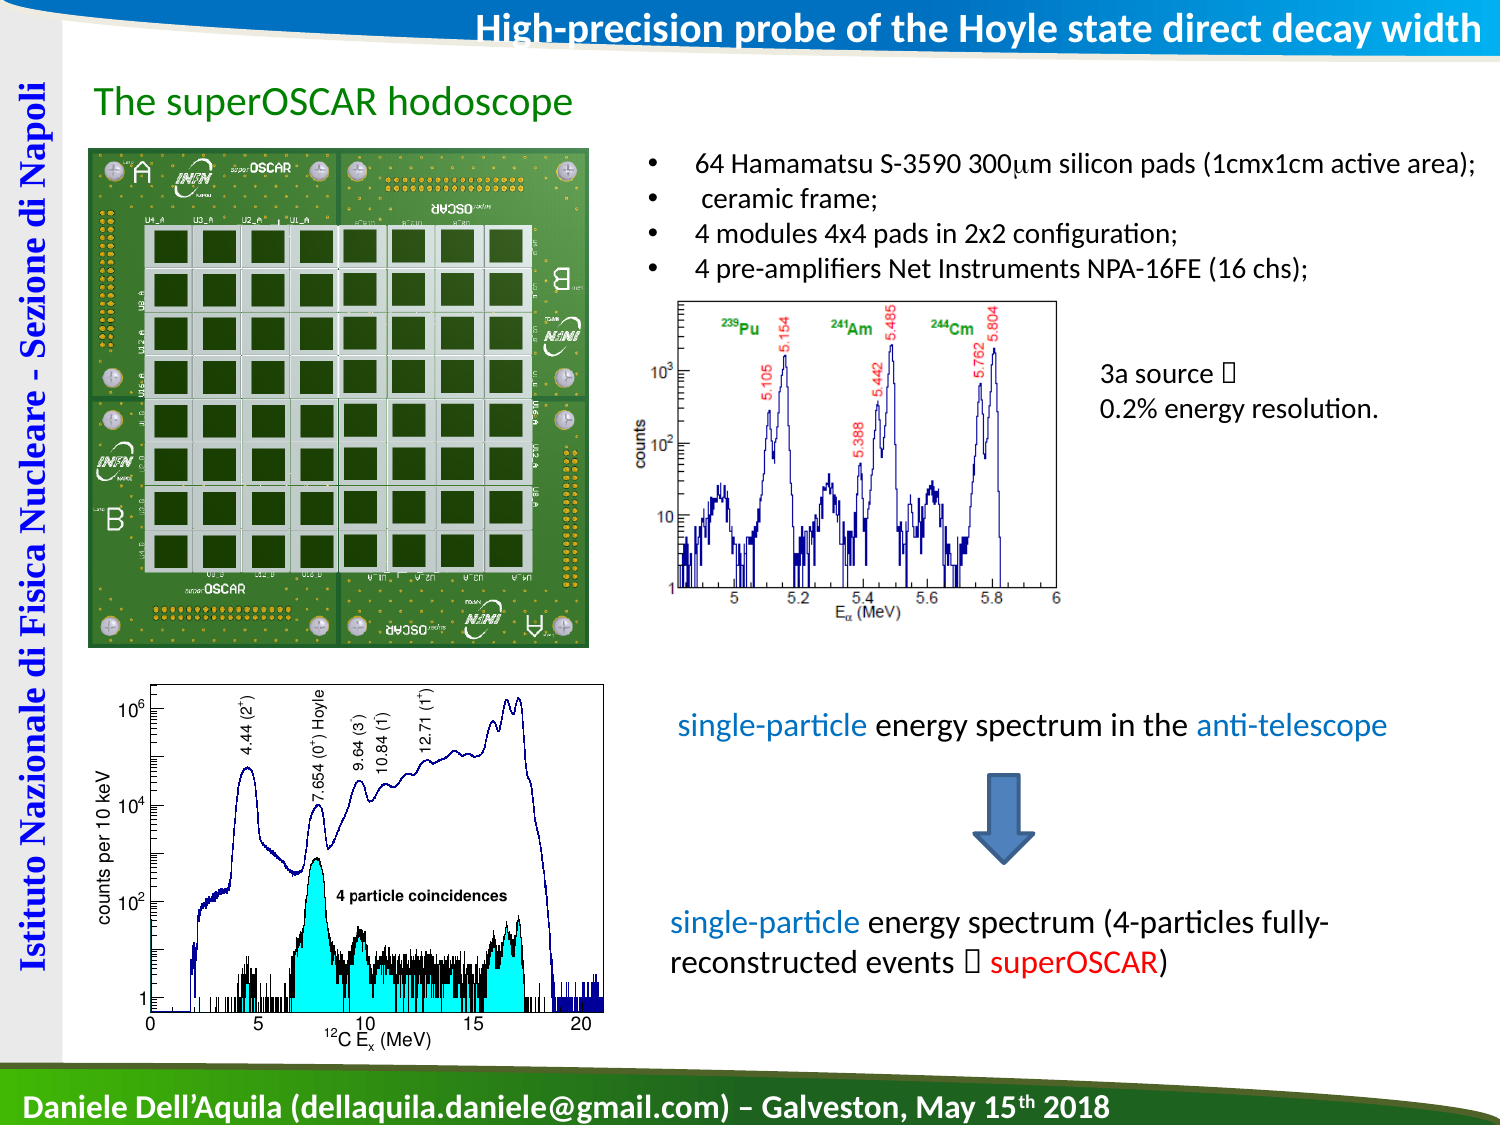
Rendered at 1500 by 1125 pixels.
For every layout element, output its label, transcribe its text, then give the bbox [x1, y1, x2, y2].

text_box [0, 3, 63, 1065]
text_box single-particle energy spectrum (4-particles fully-reconstructed events  superOSCAR) [655, 893, 1500, 988]
picture [617, 288, 1093, 628]
text_box [0, 1065, 879, 1125]
text_box single-particle energy spectrum in the anti-telescope [662, 695, 1500, 751]
text_box Istituto Nazionale di Fisica Nucleare - Sezione di Napoli [0, 66, 60, 987]
text_box [972, 773, 1036, 866]
text_box Daniele Dell’Aquila (dellaquila.daniele@gmail.com) – Galveston, May 15th 2018 [7, 1077, 1126, 1125]
text_box [1126, 1085, 1500, 1125]
text_box High-precision probe of the Hoyle state direct decay width [360, 1, 1498, 59]
picture [88, 148, 591, 648]
text_box [0, 0, 1500, 59]
text_box 3a source  0.2% energy resolution. [1097, 347, 1395, 432]
picture [76, 659, 639, 1067]
text_box The superOSCAR hodoscope [78, 66, 589, 132]
